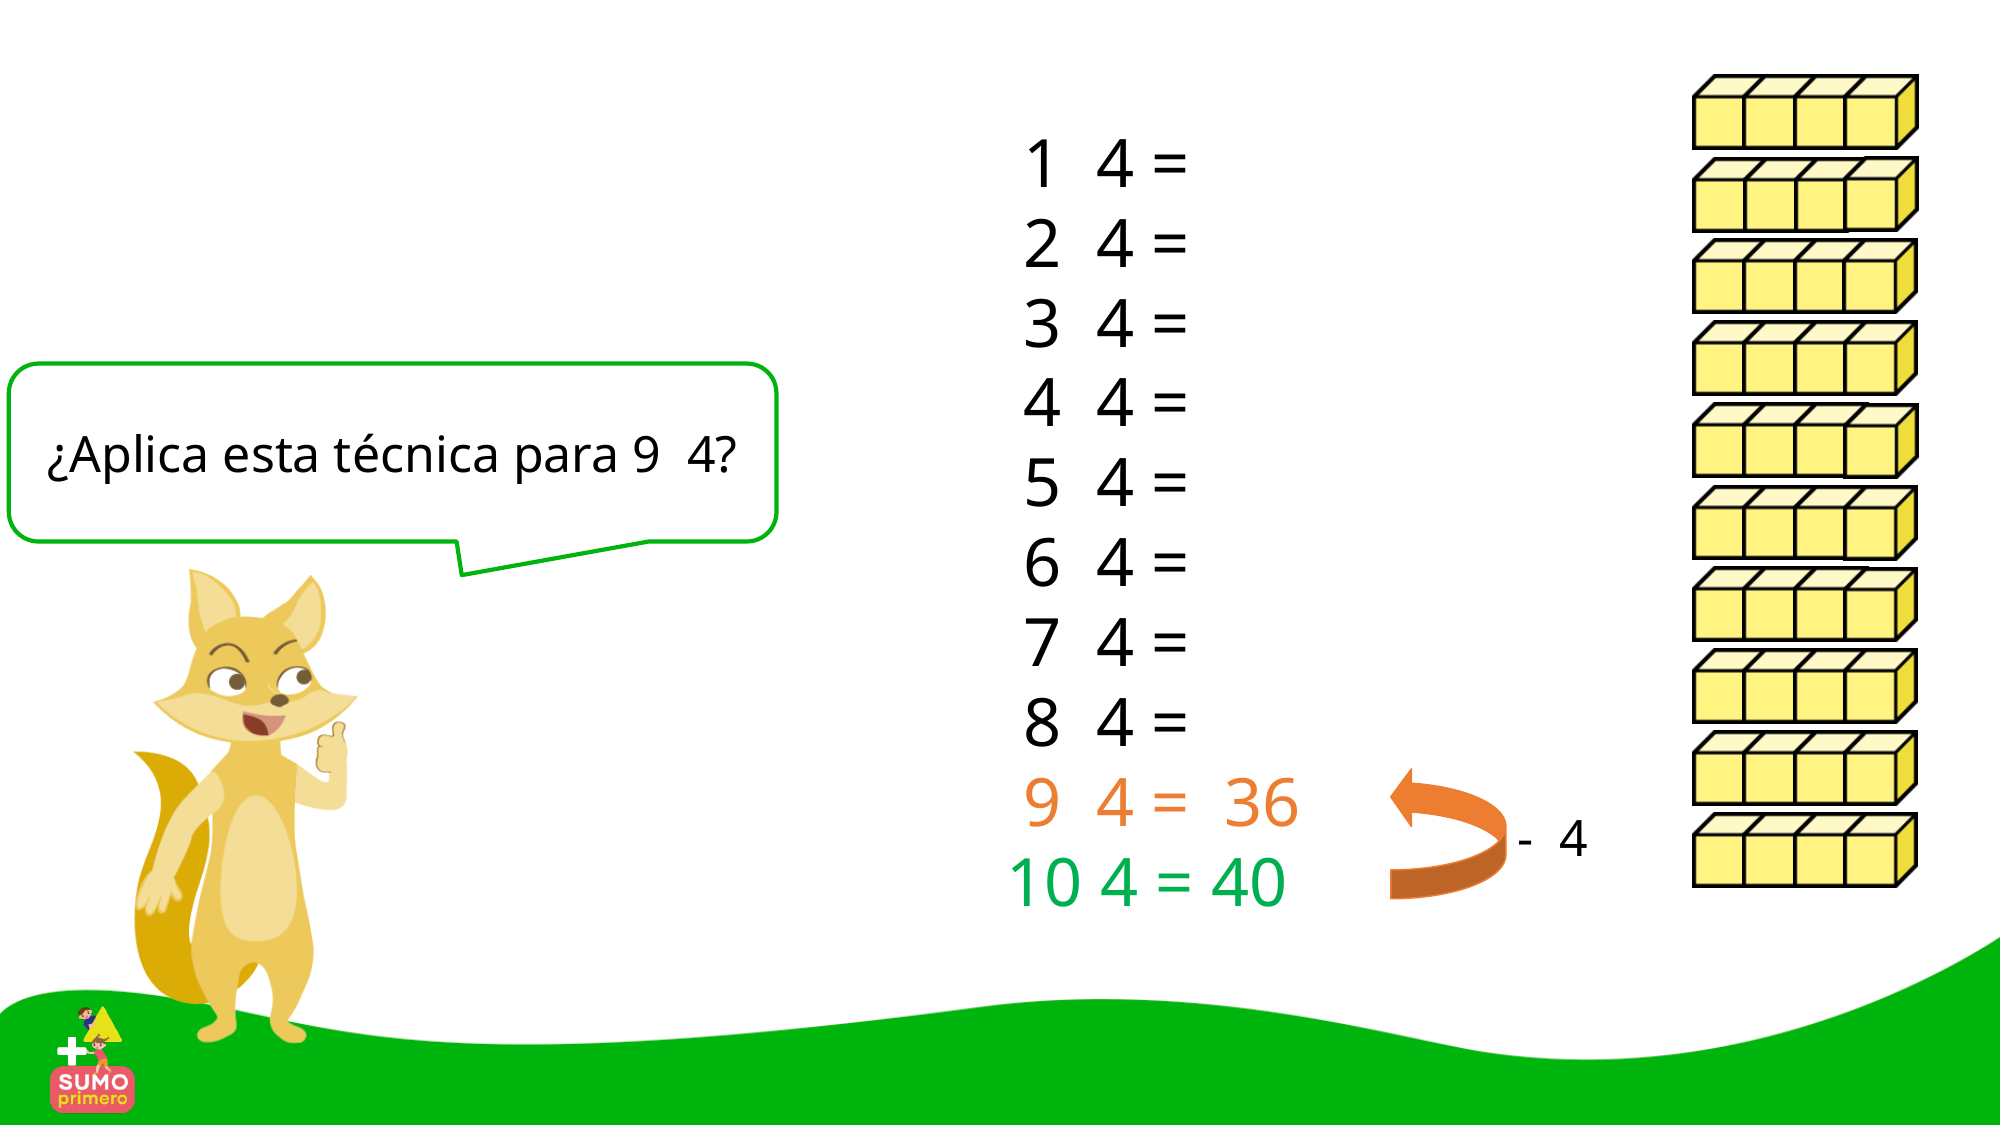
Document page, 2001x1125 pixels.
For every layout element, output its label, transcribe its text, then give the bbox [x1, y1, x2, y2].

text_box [1692, 404, 1919, 479]
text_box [1692, 566, 1919, 643]
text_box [1692, 240, 1918, 315]
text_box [1692, 730, 1919, 806]
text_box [1692, 157, 1920, 233]
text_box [1692, 74, 1919, 150]
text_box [1692, 484, 1919, 561]
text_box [1692, 812, 1919, 888]
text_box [1692, 648, 1919, 725]
text_box - 4 [1497, 786, 1663, 887]
text_box [1390, 768, 1497, 839]
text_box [1692, 321, 1919, 396]
picture [0, 69, 2000, 1125]
